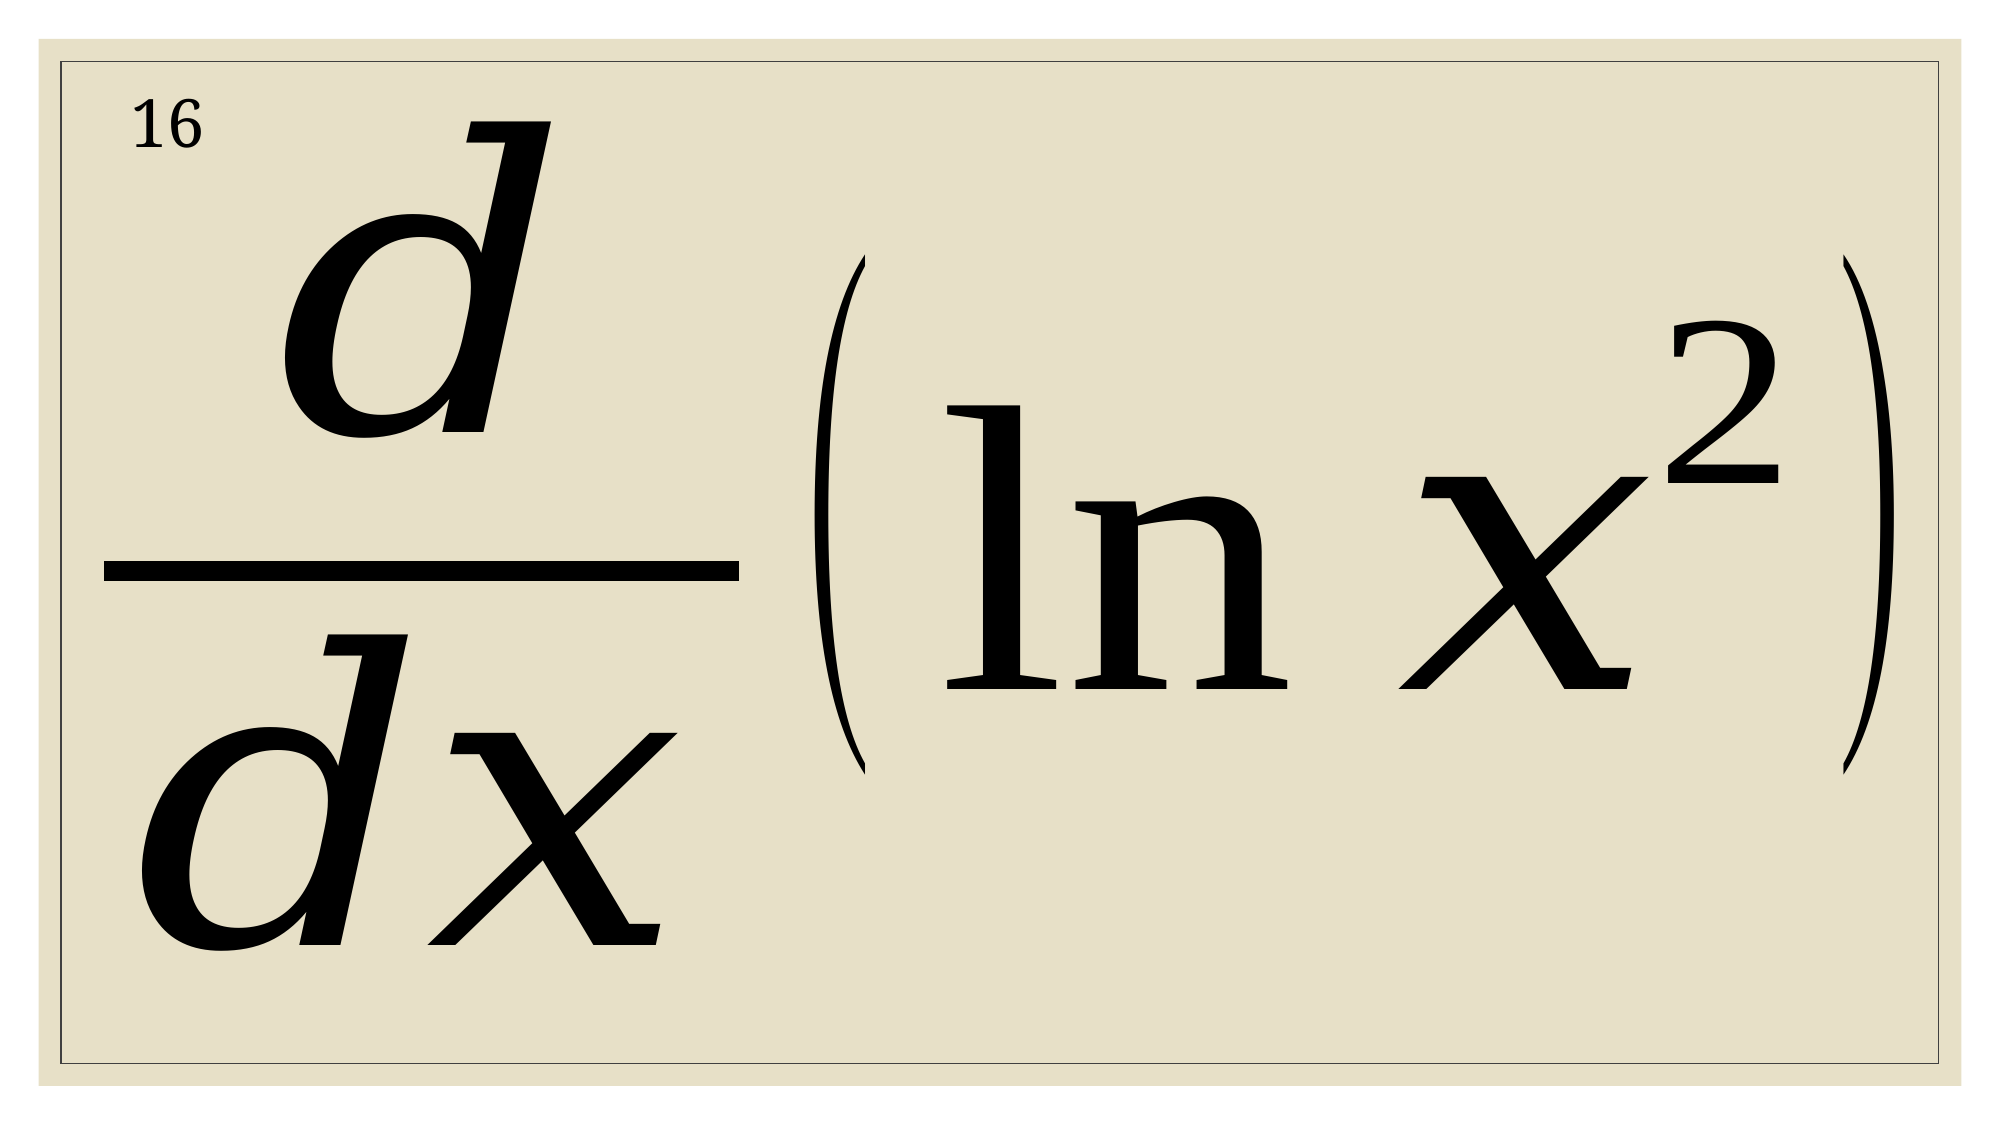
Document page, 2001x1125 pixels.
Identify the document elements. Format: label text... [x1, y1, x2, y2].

text_box 16 [115, 73, 263, 169]
